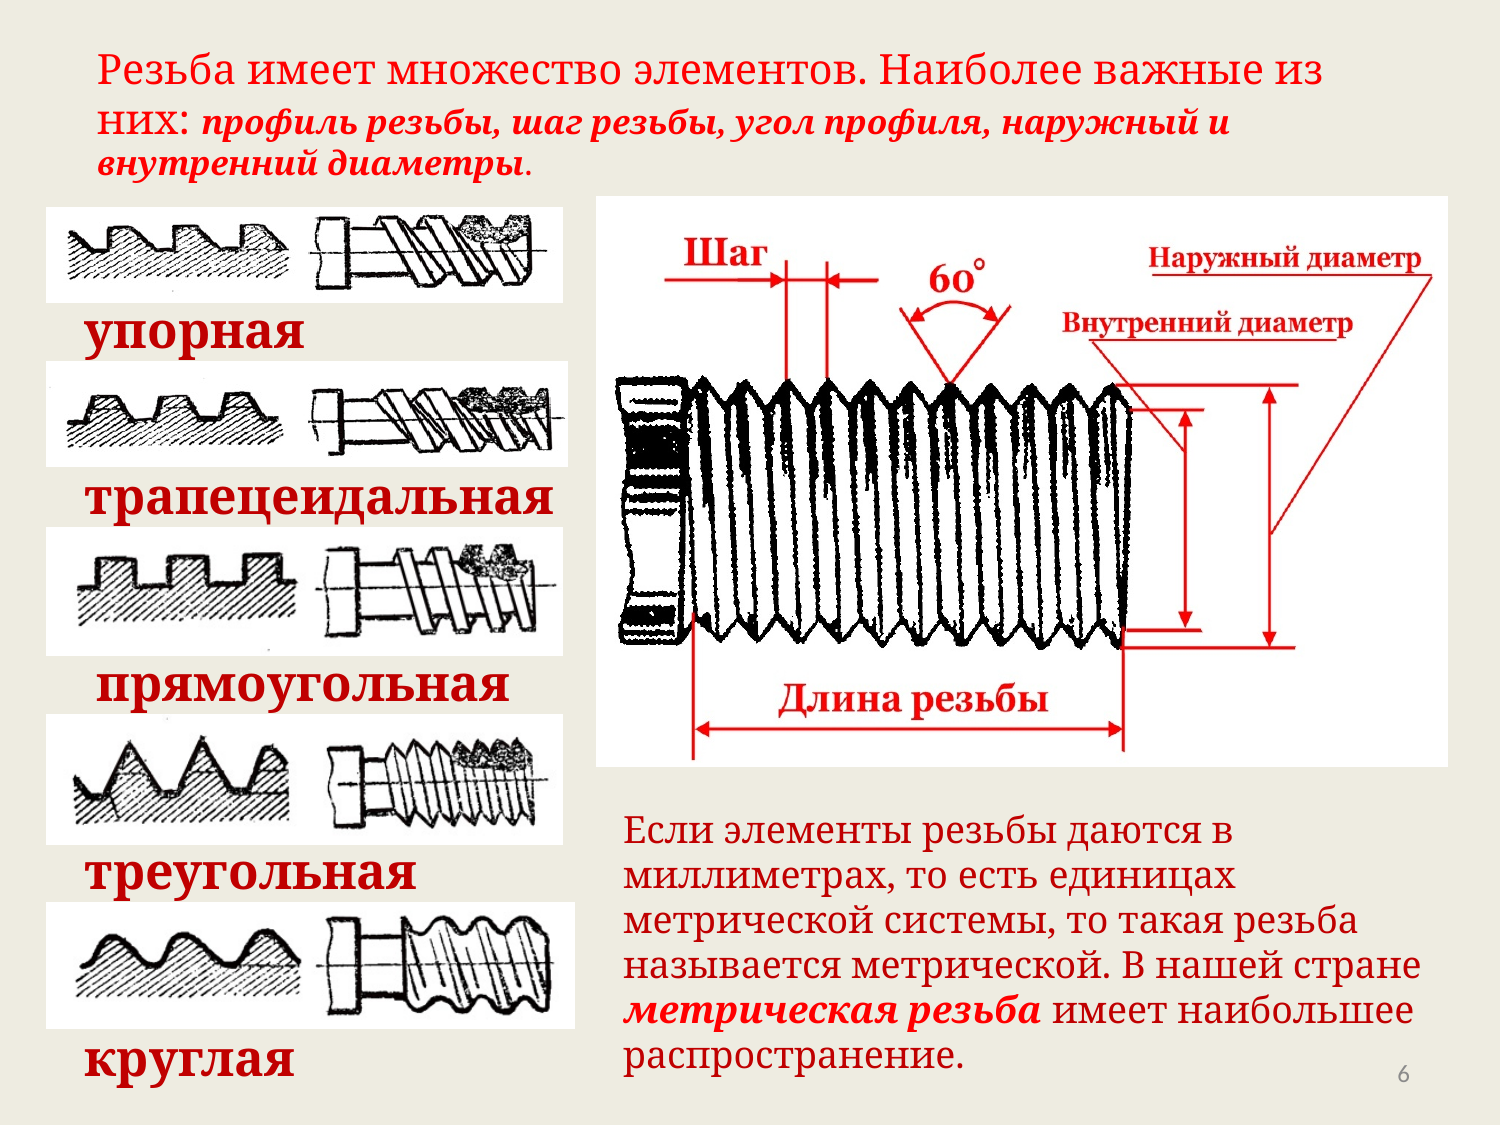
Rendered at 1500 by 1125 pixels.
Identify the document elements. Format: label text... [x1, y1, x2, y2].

text_box Если элементы резьбы даются в миллиметрах, то есть единицах метрической системы, то такая резьба называется метрической. В нашей стране метрическая резьба имеет наибольшее распространение. [608, 798, 1476, 1084]
picture [46, 902, 575, 1029]
picture [596, 196, 1449, 767]
text_box треугольная [70, 831, 608, 907]
slide_number 6 [1074, 1042, 1425, 1103]
picture [46, 361, 569, 467]
picture [46, 714, 563, 845]
text_box Резьба имеет множество элементов. Наиболее важные из них: профиль резьбы, шаг резьбы, угол профиля, наружный и внутренний диаметры. [82, 35, 1383, 190]
picture [46, 207, 563, 303]
footer [512, 1042, 988, 1103]
text_box упорная [70, 311, 387, 360]
picture [46, 527, 563, 656]
text_box трапецеидальная [70, 456, 586, 532]
text_box прямоугольная [81, 644, 575, 720]
text_box круглая [70, 1037, 375, 1095]
